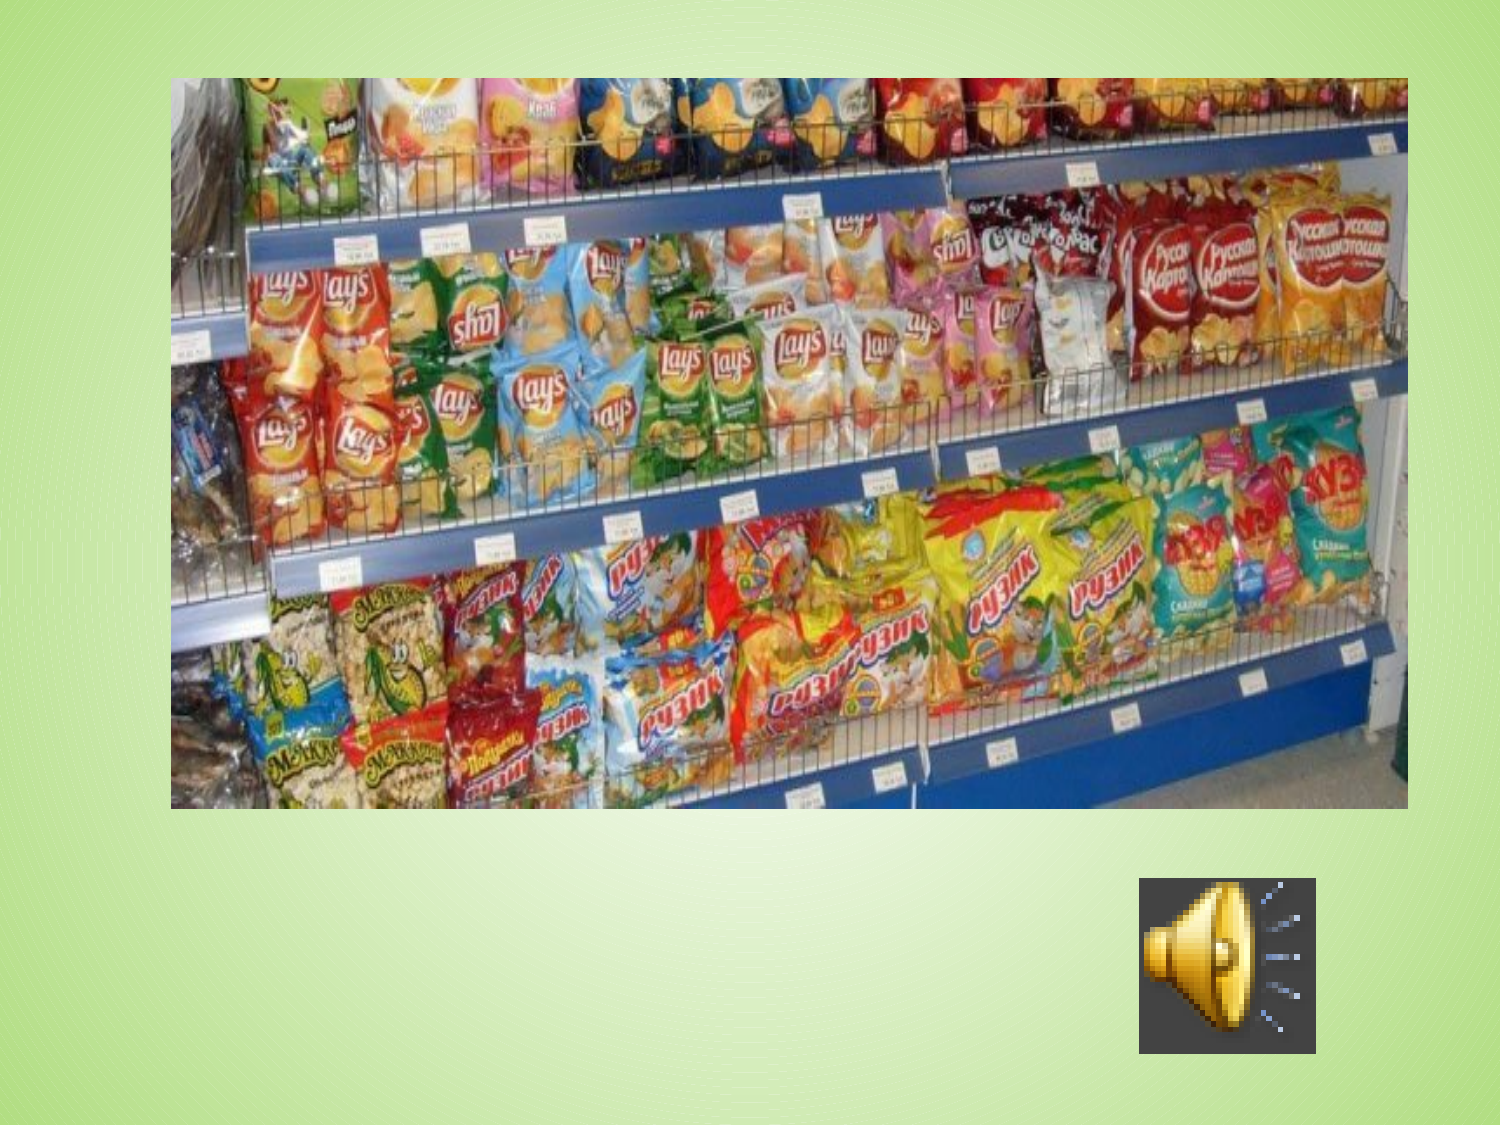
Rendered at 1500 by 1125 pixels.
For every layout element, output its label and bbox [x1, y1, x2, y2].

picture [170, 77, 1409, 810]
picture [1138, 876, 1318, 1056]
